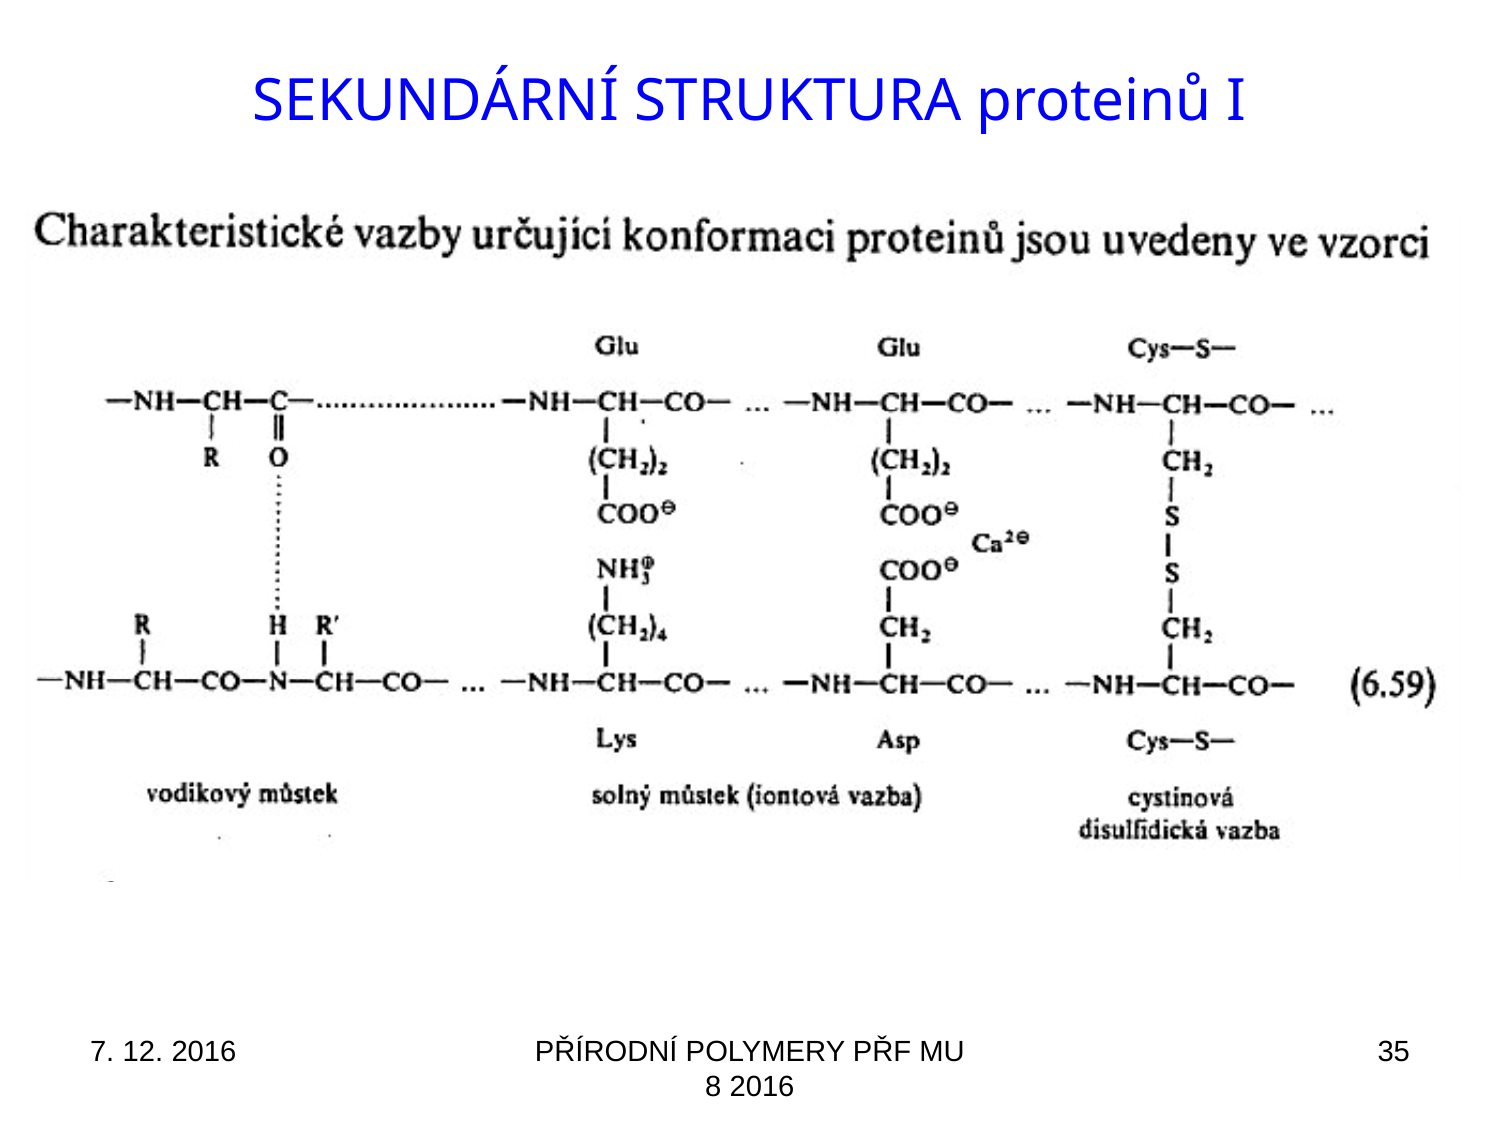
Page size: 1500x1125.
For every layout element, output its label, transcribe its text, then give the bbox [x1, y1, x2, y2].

picture [24, 207, 1462, 882]
footer PŘÍRODNÍ POLYMERY PŘF MU 8 2016 [512, 1024, 988, 1103]
slide_number 35 [1074, 1024, 1426, 1103]
title SEKUNDÁRNÍ STRUKTURA proteinů I [74, 44, 1426, 150]
slide_number 7. 12. 2016 [74, 1024, 426, 1103]
